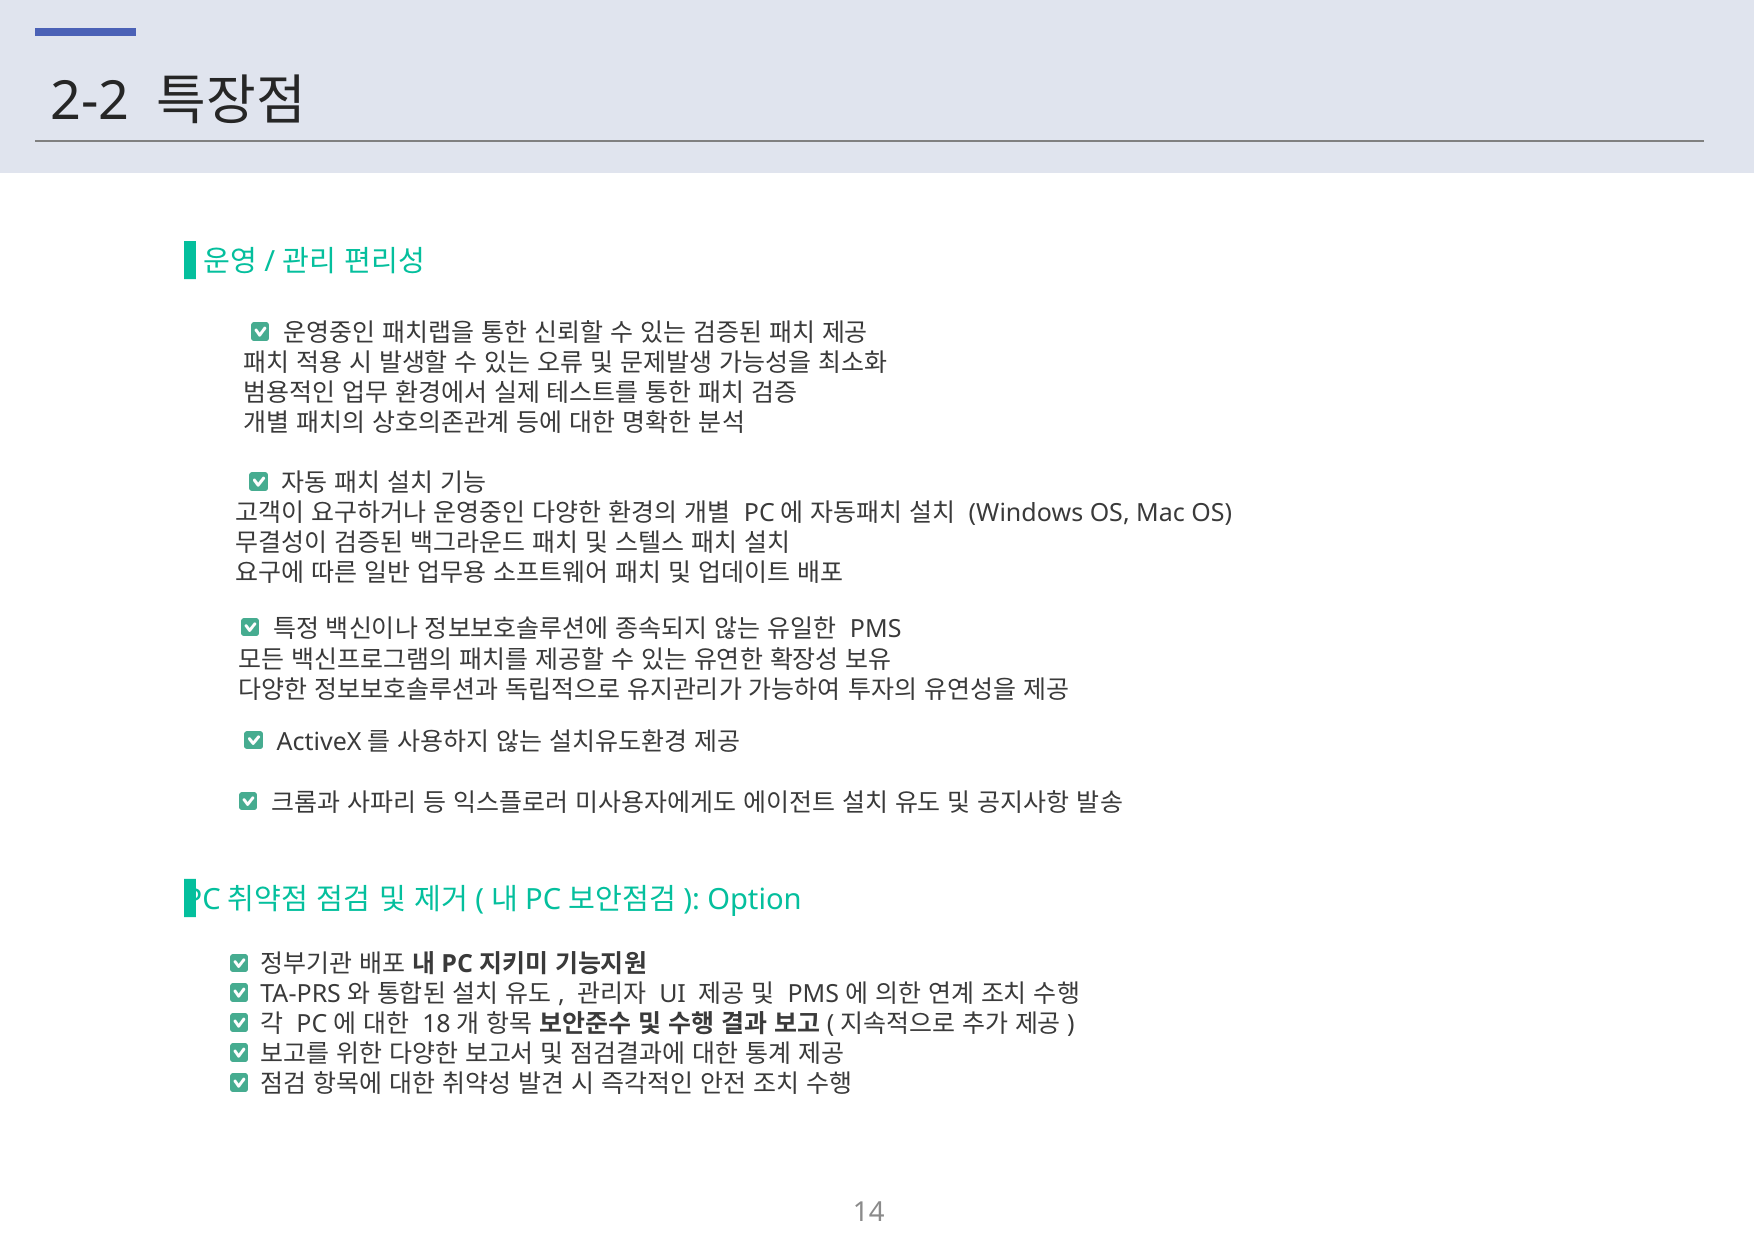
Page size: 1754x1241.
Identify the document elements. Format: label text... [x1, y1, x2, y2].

text_box 정부기관 배포 내PC지키미 기능지원 TA-PRS와 통합된 설치 유도, 관리자 UI 제공 및 PMS에 의한 연계 조치 수행 각 PC에 대한 18개 항목 보안준수 및 수행 결과 보고(지속적으로 추가 제공) 보고를 위한 다양한 보고서 및 점검결과에 대한 통계 제공 점검 항목에 대한 취약성 발견 시 즉각적인 안전 조치 수행 [215, 940, 1095, 1105]
picture [230, 1043, 248, 1062]
text_box [183, 878, 197, 918]
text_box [237, 294, 1231, 821]
text_box PC취약점 점검 및 제거(내PC보안점검): Option [169, 872, 817, 923]
picture [230, 1073, 248, 1092]
text_box 운영/관리 편리성 [188, 234, 441, 285]
title 2-2 특장점 [35, 64, 1126, 141]
slide_number 13 [504, 1179, 900, 1241]
picture [230, 954, 248, 972]
picture [230, 1013, 248, 1032]
picture [230, 983, 248, 1002]
text_box [183, 240, 197, 280]
